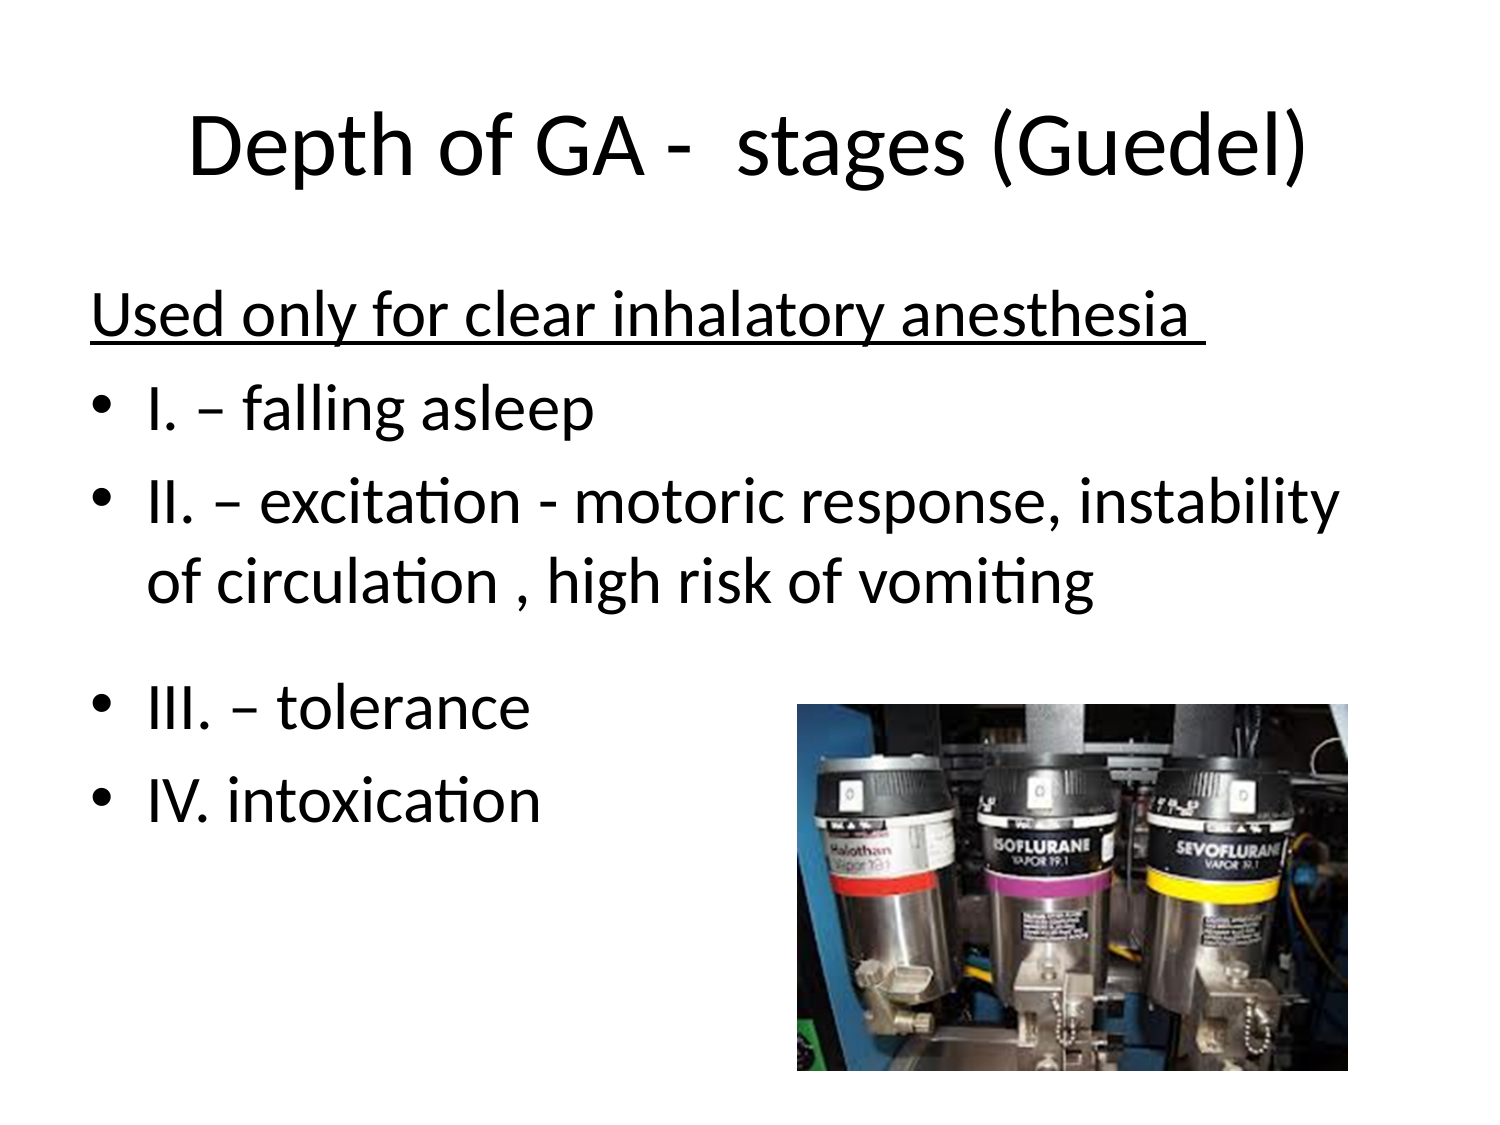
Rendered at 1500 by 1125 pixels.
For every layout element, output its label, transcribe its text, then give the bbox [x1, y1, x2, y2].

picture [796, 703, 1348, 1071]
title Depth of GA - stages (Guedel) [75, 45, 1425, 233]
list Used only for clear inhalatory anesthesia I. – falling asleep II. – excitation - motoric response, instability of circulation , high risk of vomiting III. – tolerance IV. intoxication [75, 262, 1425, 1005]
